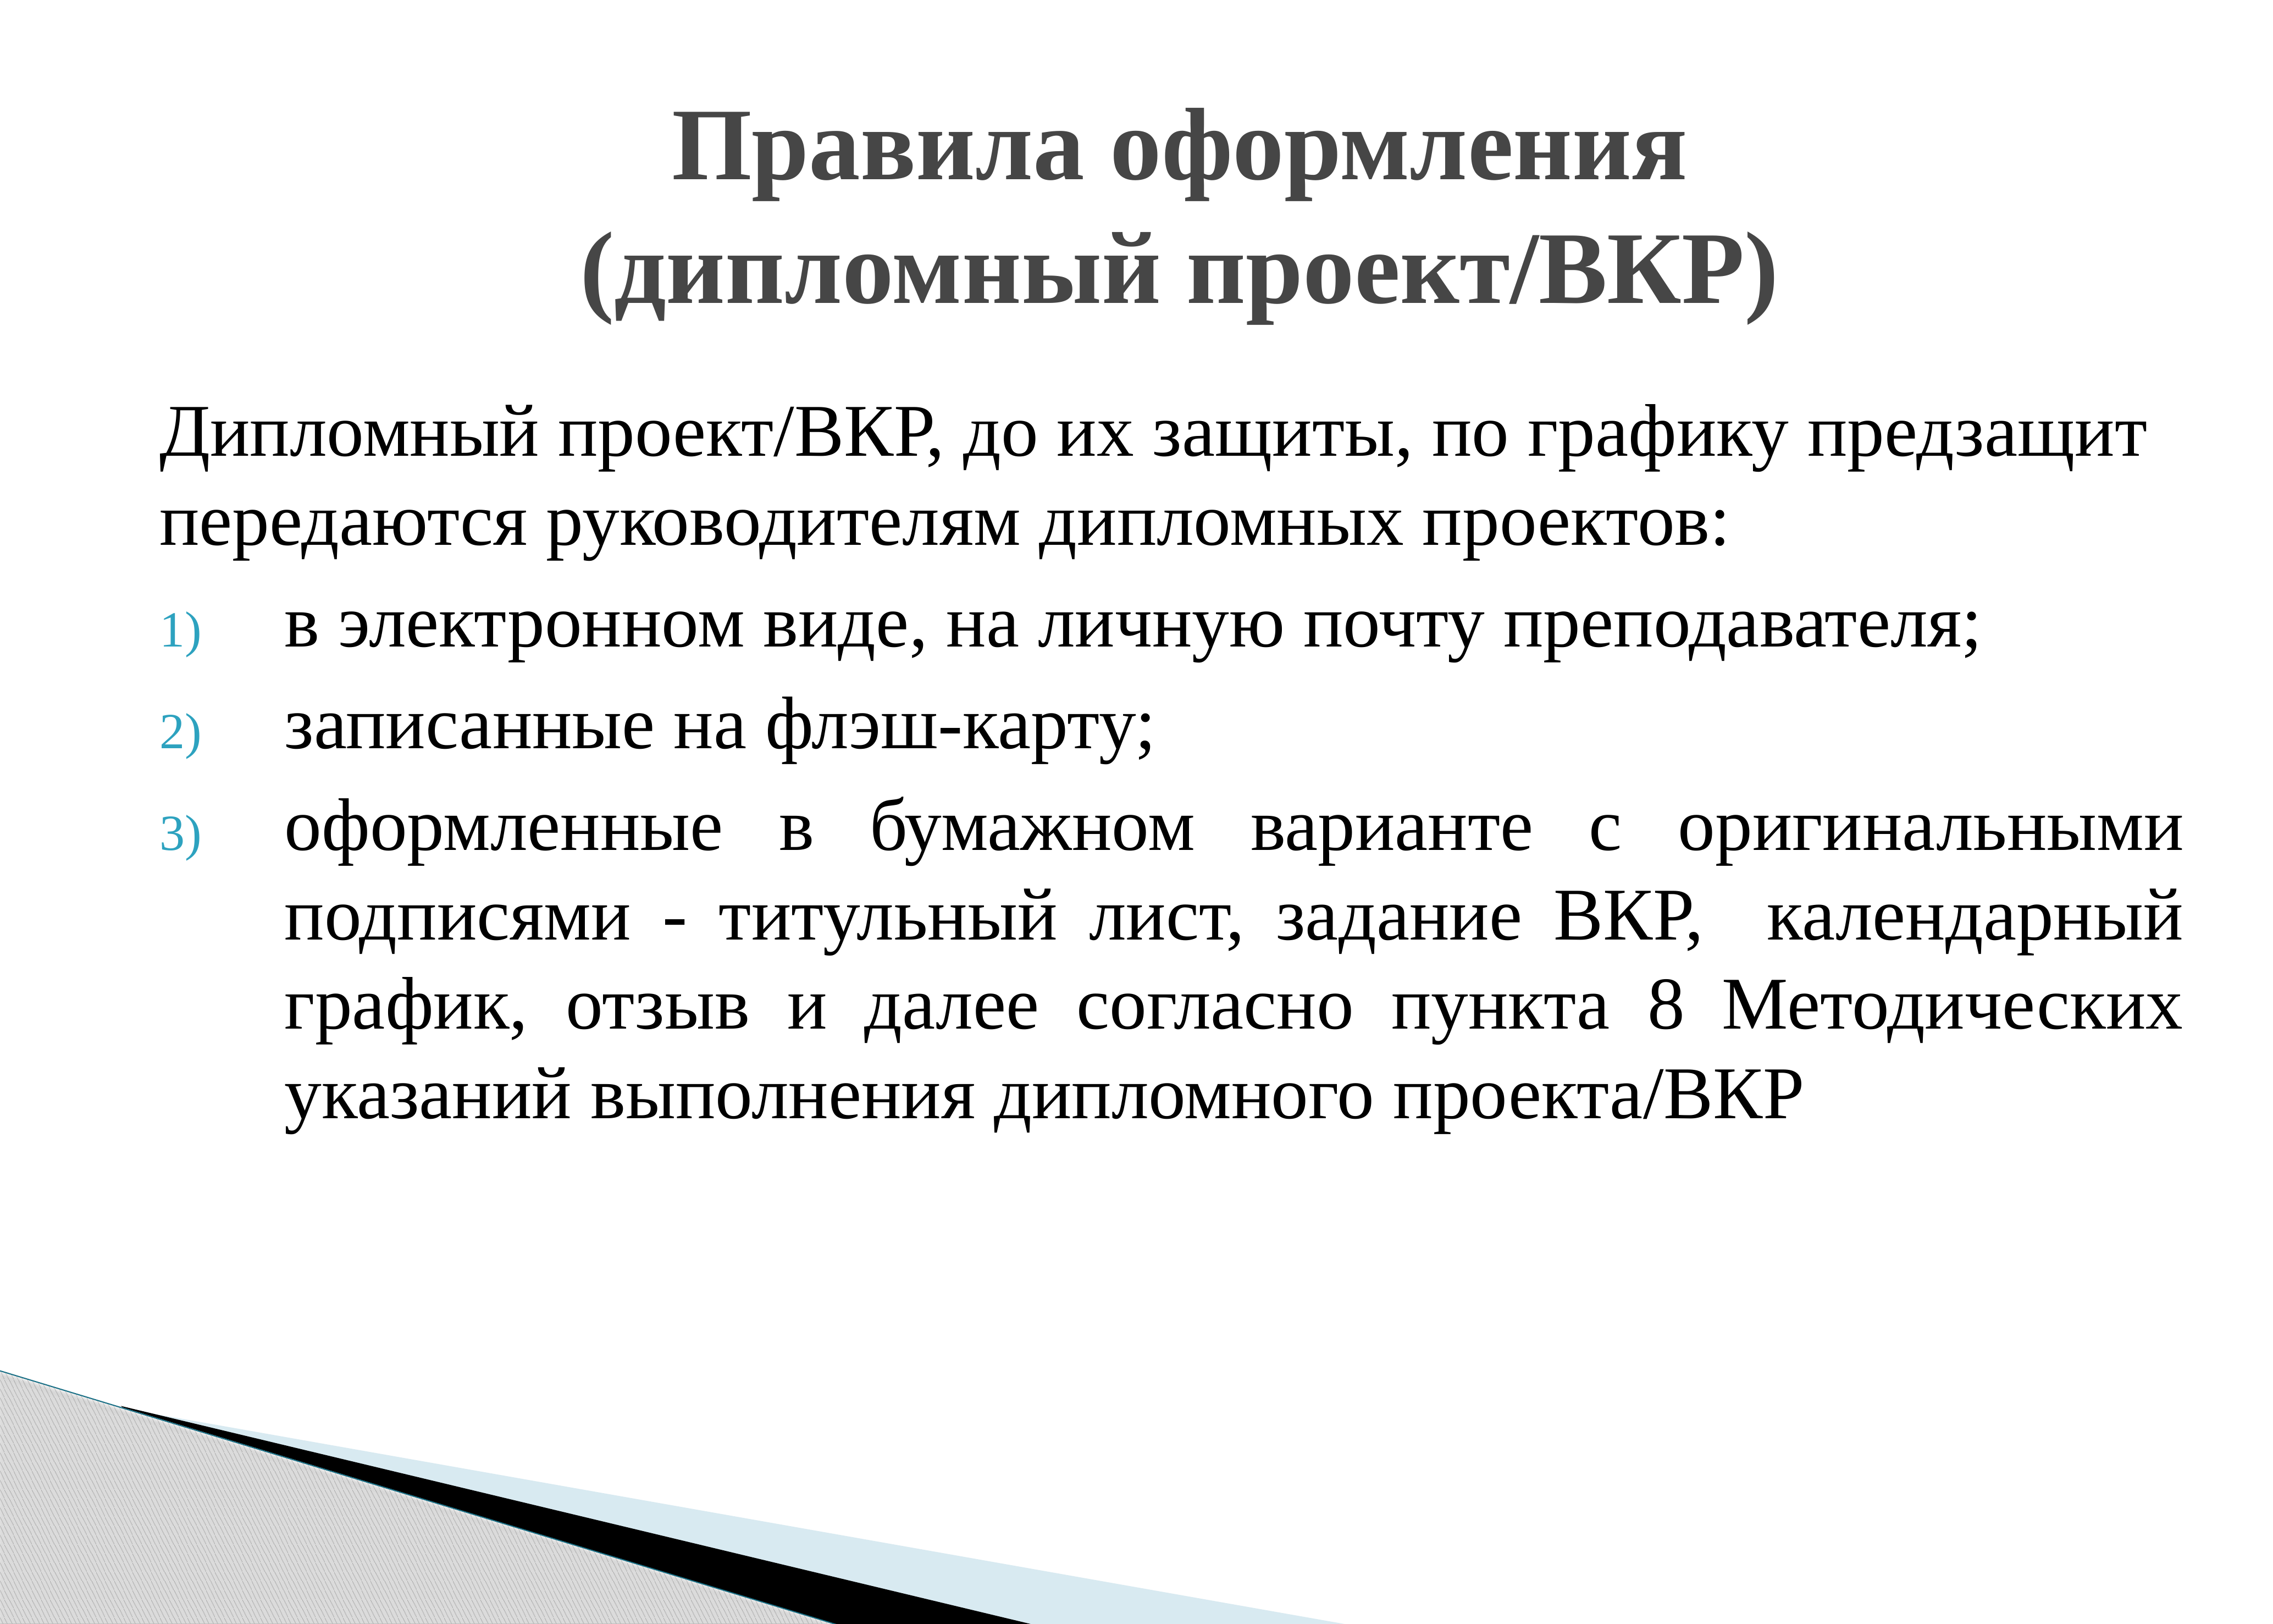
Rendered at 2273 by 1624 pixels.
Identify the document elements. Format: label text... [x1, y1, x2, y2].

list Дипломный проект/ВКР, до их защиты, по графику предзащит передаются руководителям дипломных проектов: в электронном виде, на личную почту преподавателя; записанные на флэш-карту; оформленные в бумажном варианте с оригинальными подписями - титульный лист, задание ВКР, календарный график, отзыв и далее согласно пункта 8 Методических указаний выполнения дипломного проекта/ВКР [110, 370, 2208, 1442]
title Правила оформления (дипломный проект/ВКР) [113, 65, 2247, 336]
